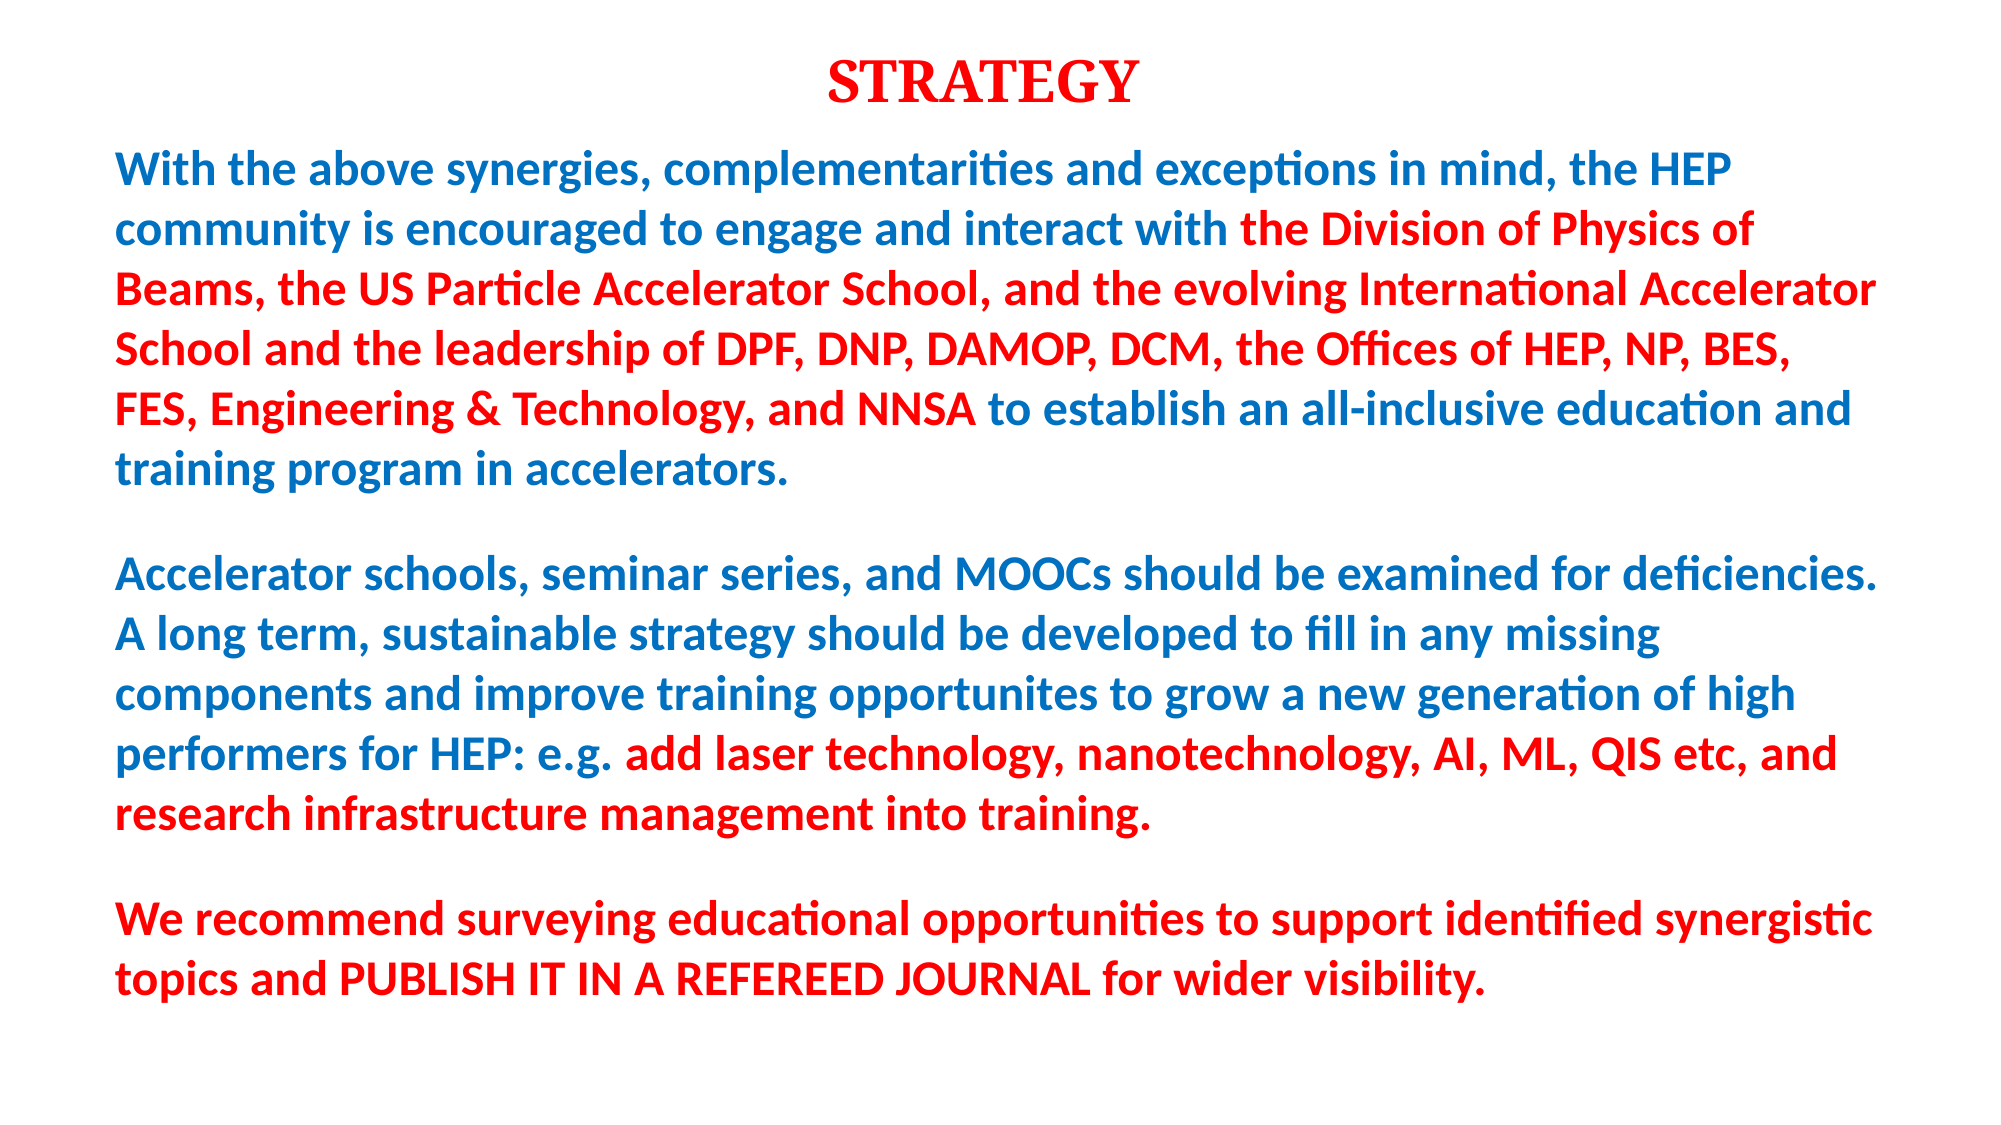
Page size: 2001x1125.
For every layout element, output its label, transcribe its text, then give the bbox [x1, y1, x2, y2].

list With the above synergies, complementarities and exceptions in mind, the HEP community is encouraged to engage and interact with the Division of Physics of Beams, the US Particle Accelerator School, and the evolving International Accelerator School and the leadership of DPF, DNP, DAMOP, DCM, the Offices of HEP, NP, BES, FES, Engineering & Technology, and NNSA to establish an all-inclusive education and training program in accelerators. Accelerator schools, seminar series, and MOOCs should be examined for deficiencies. A long term, sustainable strategy should be developed to fill in any missing components and improve training opportunites to grow a new generation of high performers for HEP: e.g. add laser technology, nanotechnology, AI, ML, QIS etc, and research infrastructure management into training. We recommend surveying educational opportunities to support identified synergistic topics and PUBLISH IT IN A REFEREED JOURNAL for wider visibility. [99, 128, 1900, 1022]
title STRATEGY [99, 45, 1867, 113]
